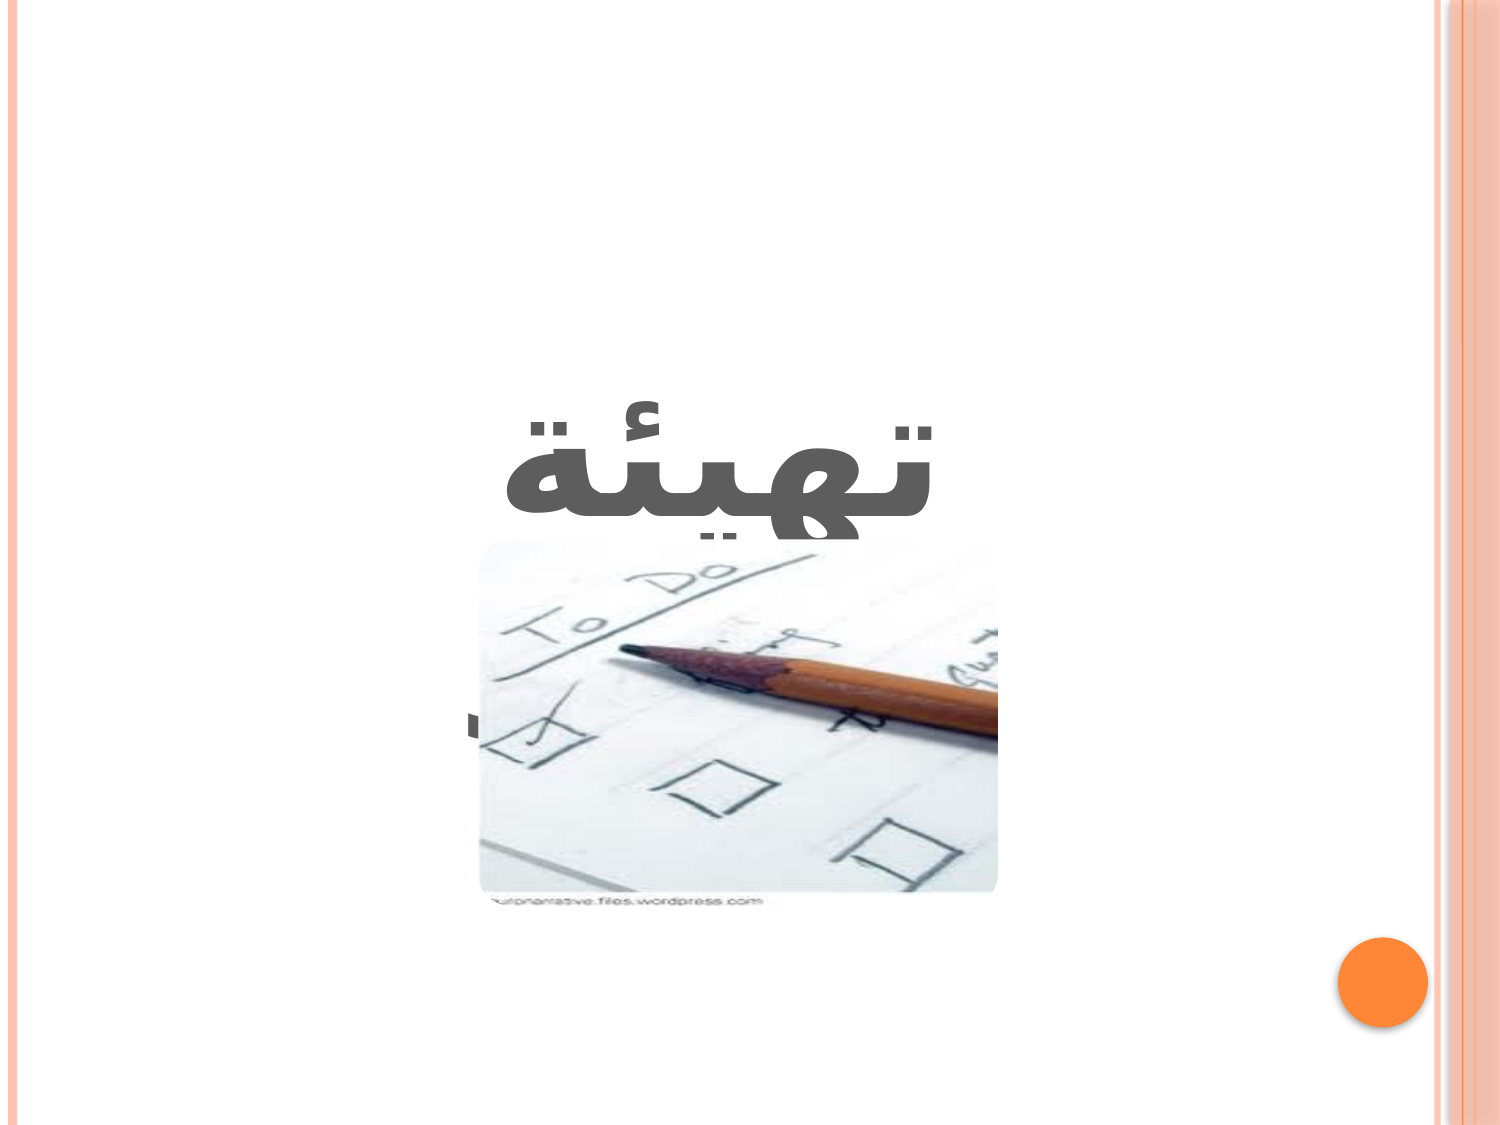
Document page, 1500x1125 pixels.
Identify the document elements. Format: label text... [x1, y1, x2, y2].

text_box تهيئة المواد [336, 326, 1105, 781]
picture [477, 538, 999, 907]
